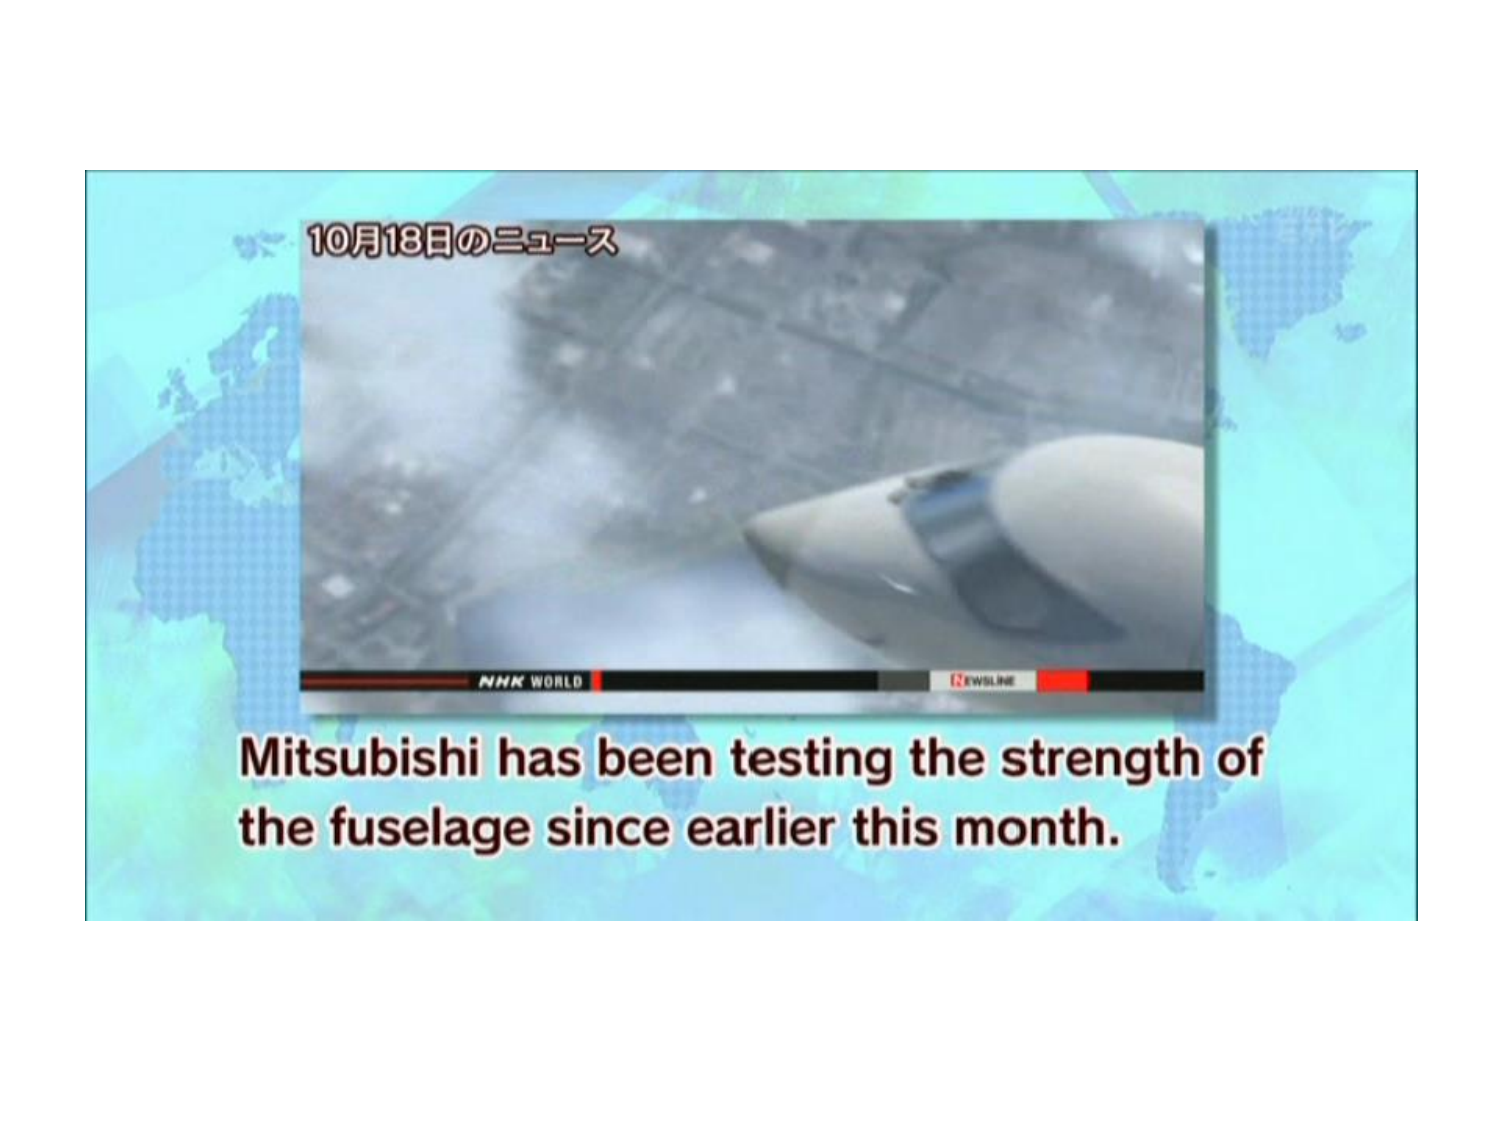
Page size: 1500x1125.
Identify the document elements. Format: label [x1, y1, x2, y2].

picture [84, 170, 1419, 921]
